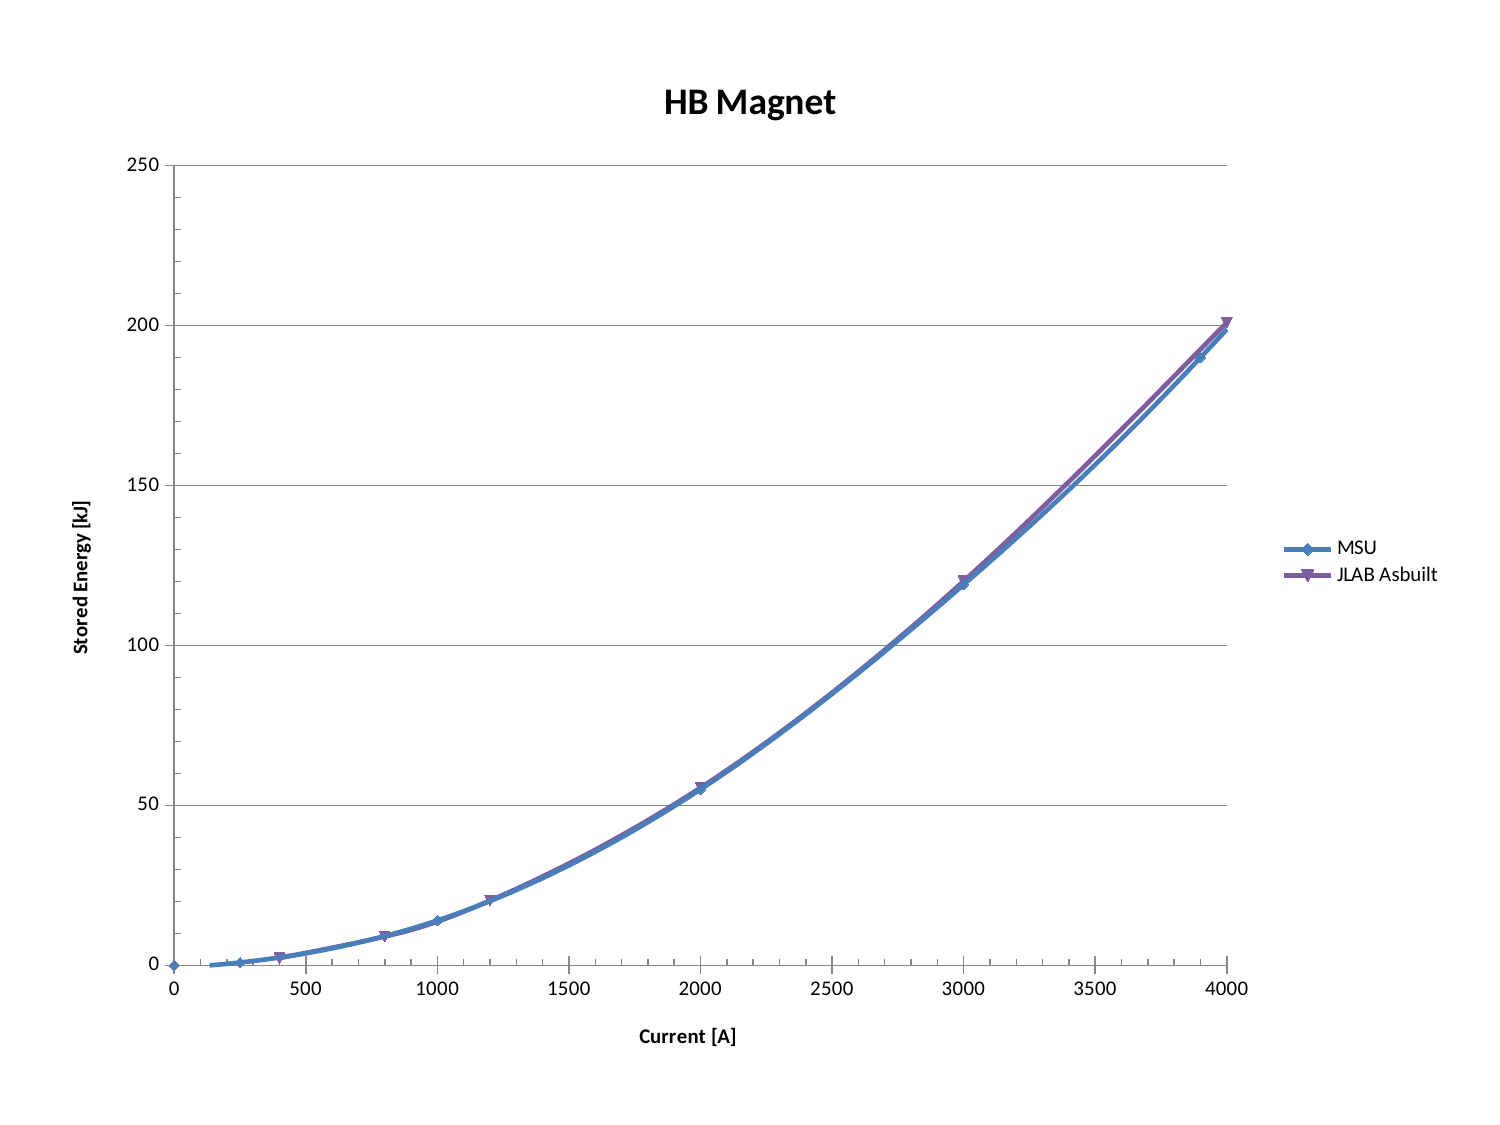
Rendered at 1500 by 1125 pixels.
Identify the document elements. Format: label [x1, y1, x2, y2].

chart [38, 45, 1462, 1080]
